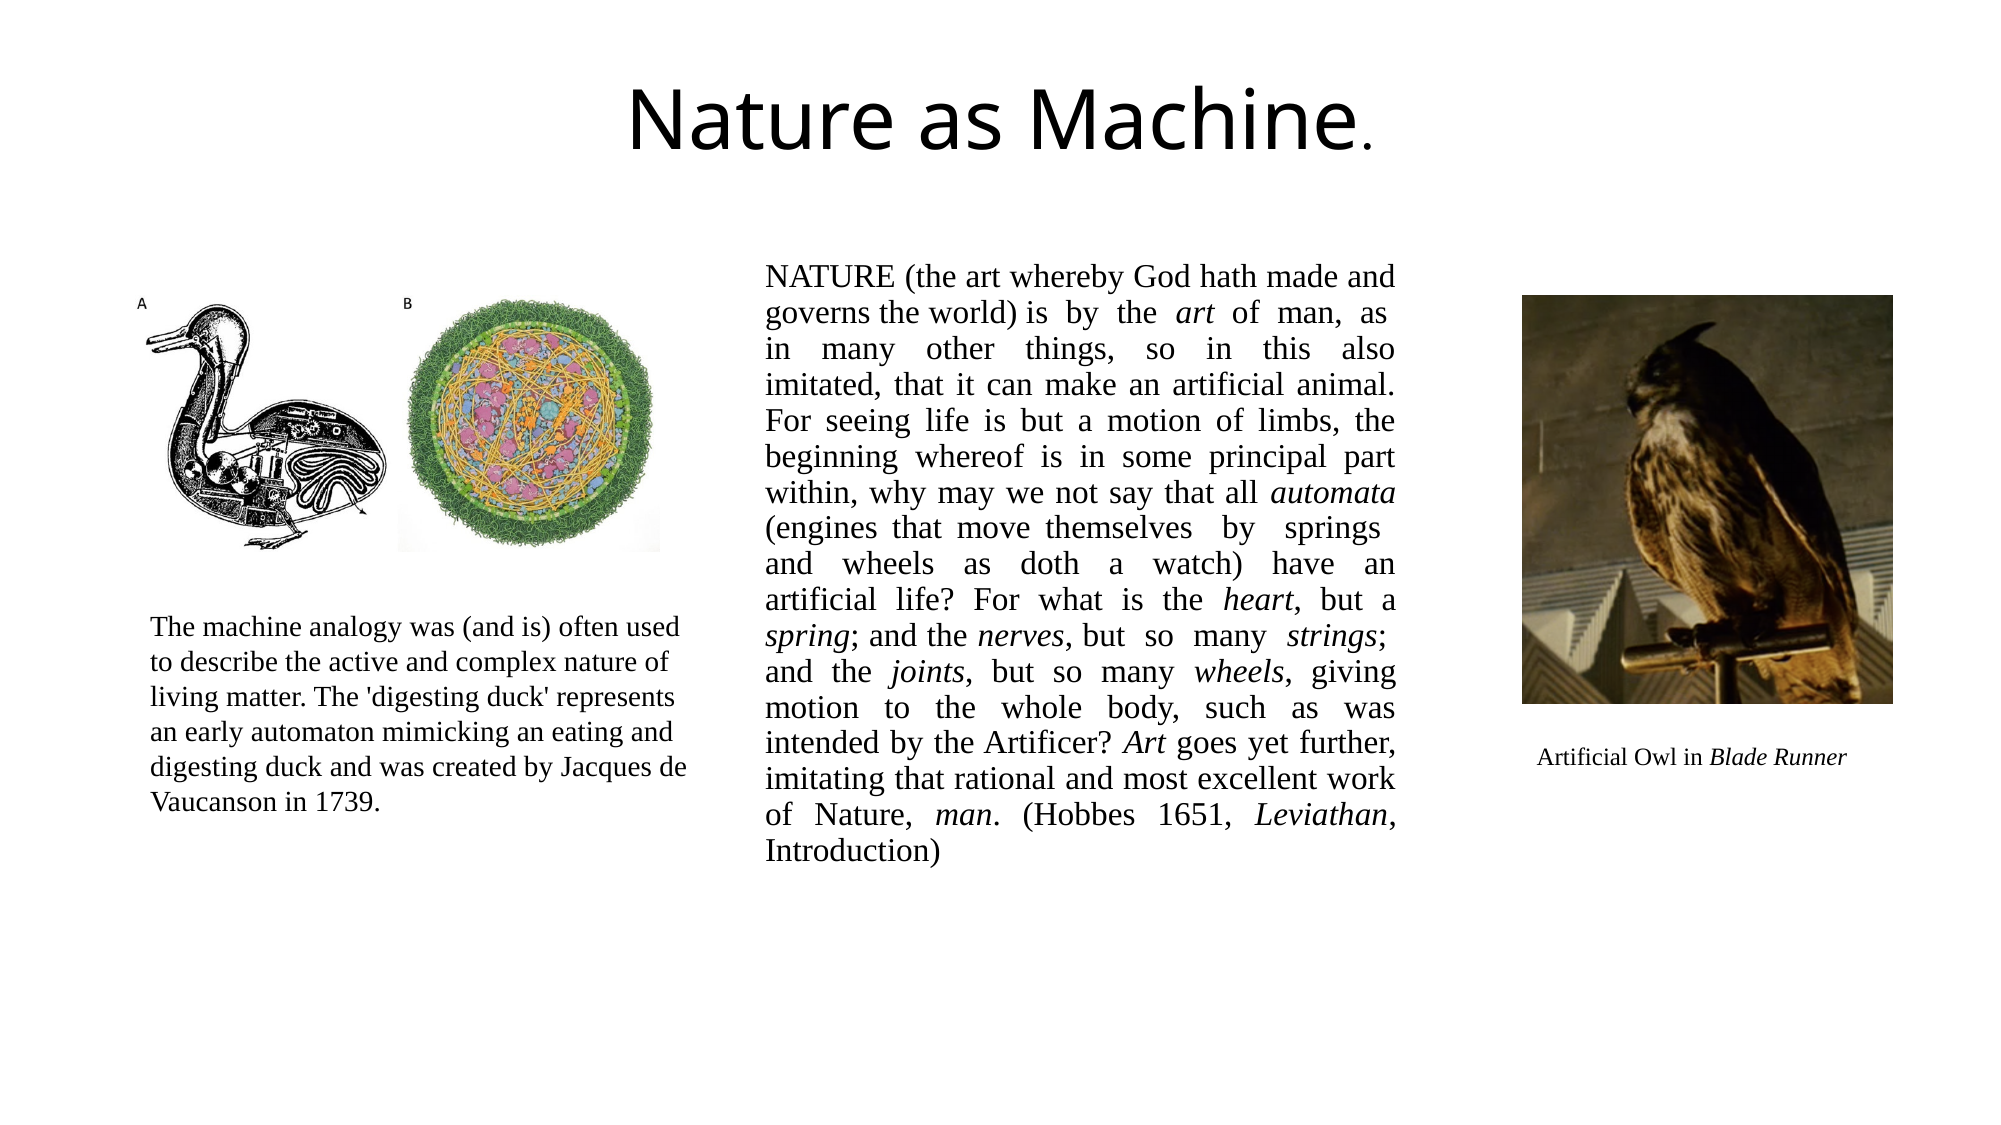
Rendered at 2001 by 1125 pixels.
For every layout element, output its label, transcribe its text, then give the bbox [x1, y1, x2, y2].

list NATURE (the art whereby God hath made and governs the world) is by the art of man, as in many other things, so in this also imitated, that it can make an artificial animal. For seeing life is but a motion of limbs, the beginning whereof is in some principal part within, why may we not say that all automata (engines that move themselves by springs and wheels as doth a watch) have an artificial life? For what is the heart, but a spring; and the nerves, but so many strings; and the joints, but so many wheels, giving motion to the whole body, such as was intended by the Artificer? Art goes yet further, imitating that rational and most excellent work of Nature, man. (Hobbes 1651, Leviathan, Introduction) [750, 326, 1412, 1033]
picture [1521, 295, 1893, 704]
text_box The machine analogy was (and is) often used to describe the active and complex nature of living matter. The 'digesting duck' represents an early automaton mimicking an eating and digesting duck and was created by Jacques de Vaucanson in 1739. [135, 599, 714, 825]
picture [135, 295, 660, 552]
text_box Nature as Machine. [0, 70, 2000, 326]
text_box Artificial Owl in Blade Runner [1521, 732, 1893, 778]
